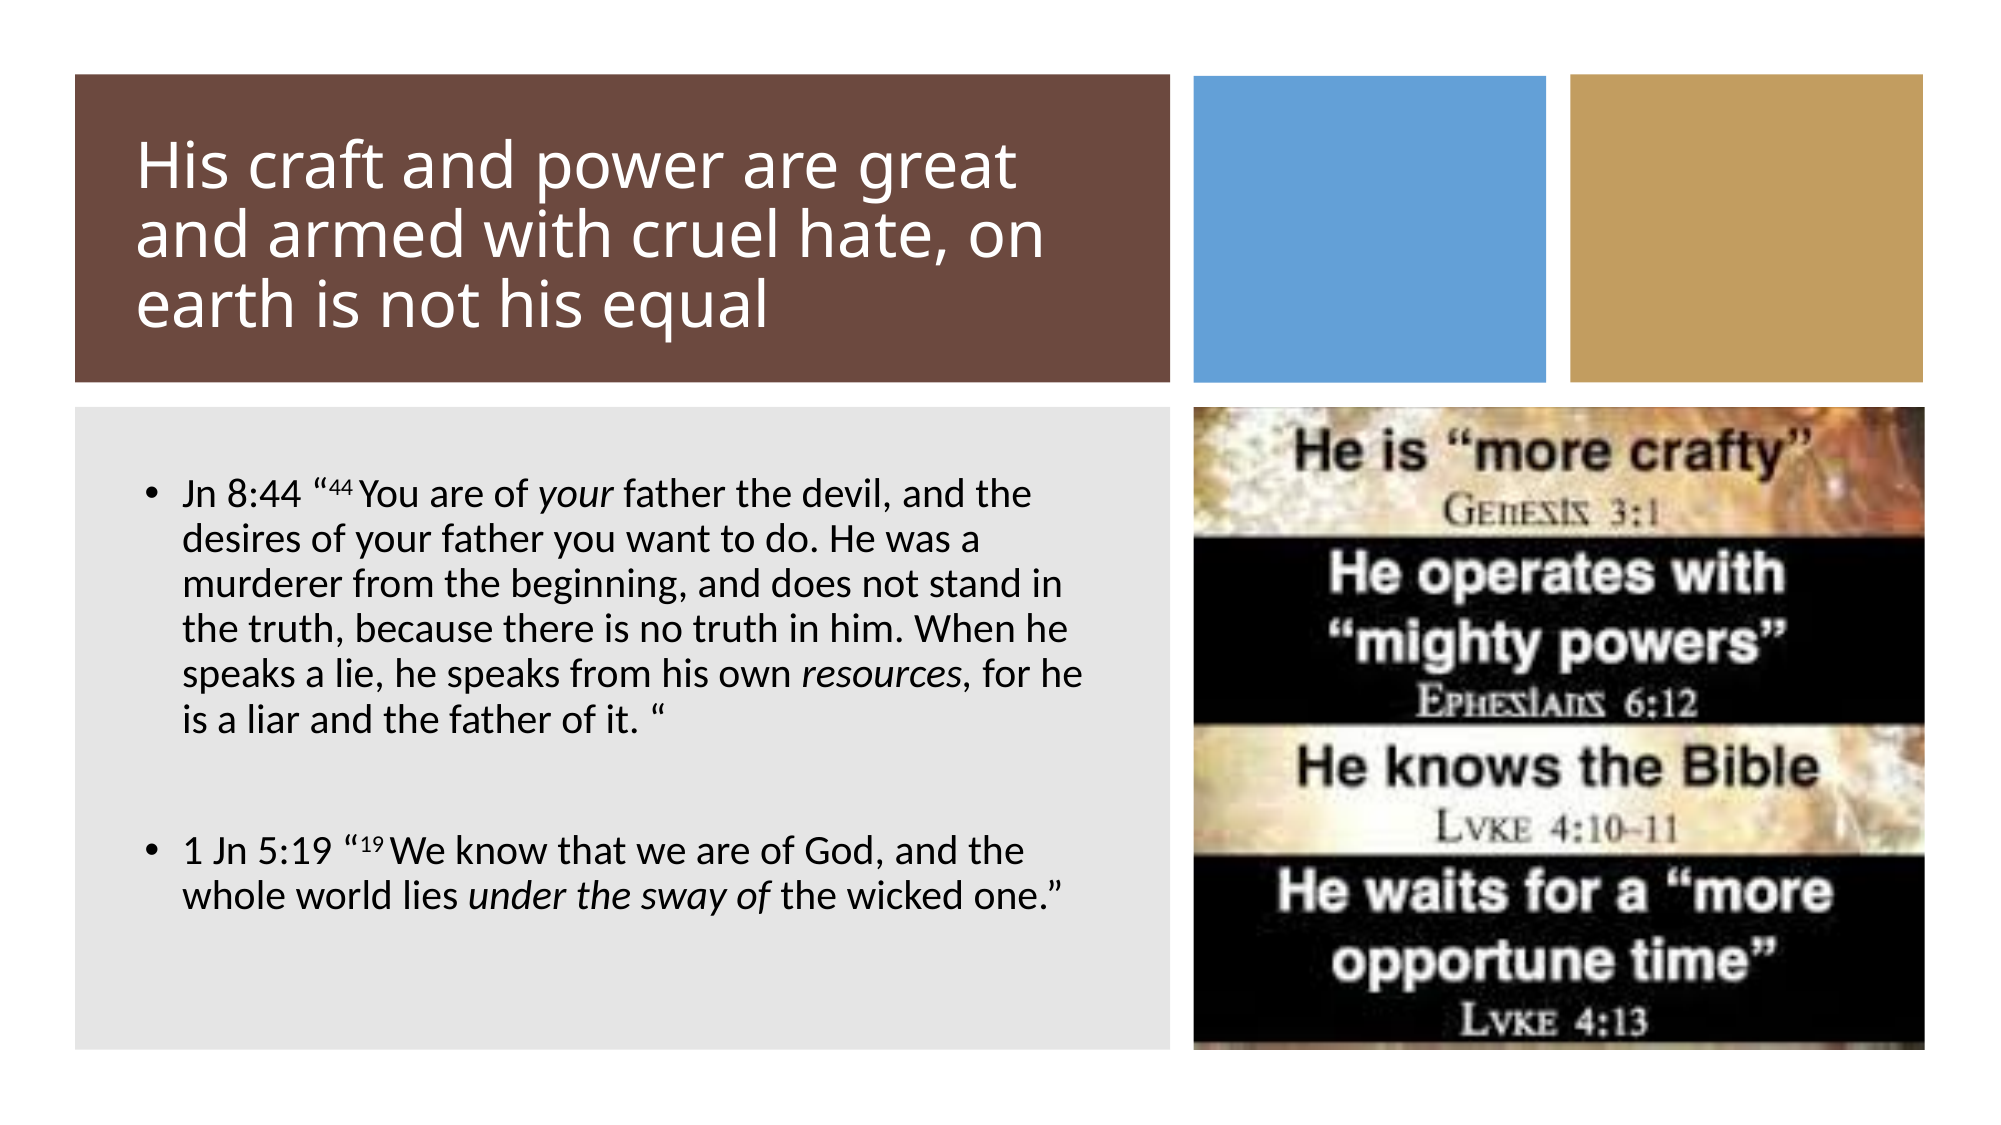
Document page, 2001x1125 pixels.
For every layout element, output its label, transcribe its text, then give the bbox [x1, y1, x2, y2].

text_box [74, 406, 1171, 1051]
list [1193, 406, 1925, 1050]
text_box [1193, 75, 1547, 384]
title His craft and power are great and armed with cruel hate, on earth is not his equal [120, 120, 1119, 354]
list Jn 8:44 “44 You are of your father the devil, and the desires of your father you want to do. He was a murderer from the beginning, and does not stand in the truth, because there is no truth in him. When he speaks a lie, he speaks from his own resources, for he is a liar and the father of it. “ 1 Jn 5:19 “19 We know that we are of God, and the whole world lies under the sway of the wicked one.” [129, 459, 1119, 998]
text_box [74, 73, 1171, 383]
text_box [1569, 73, 1924, 383]
